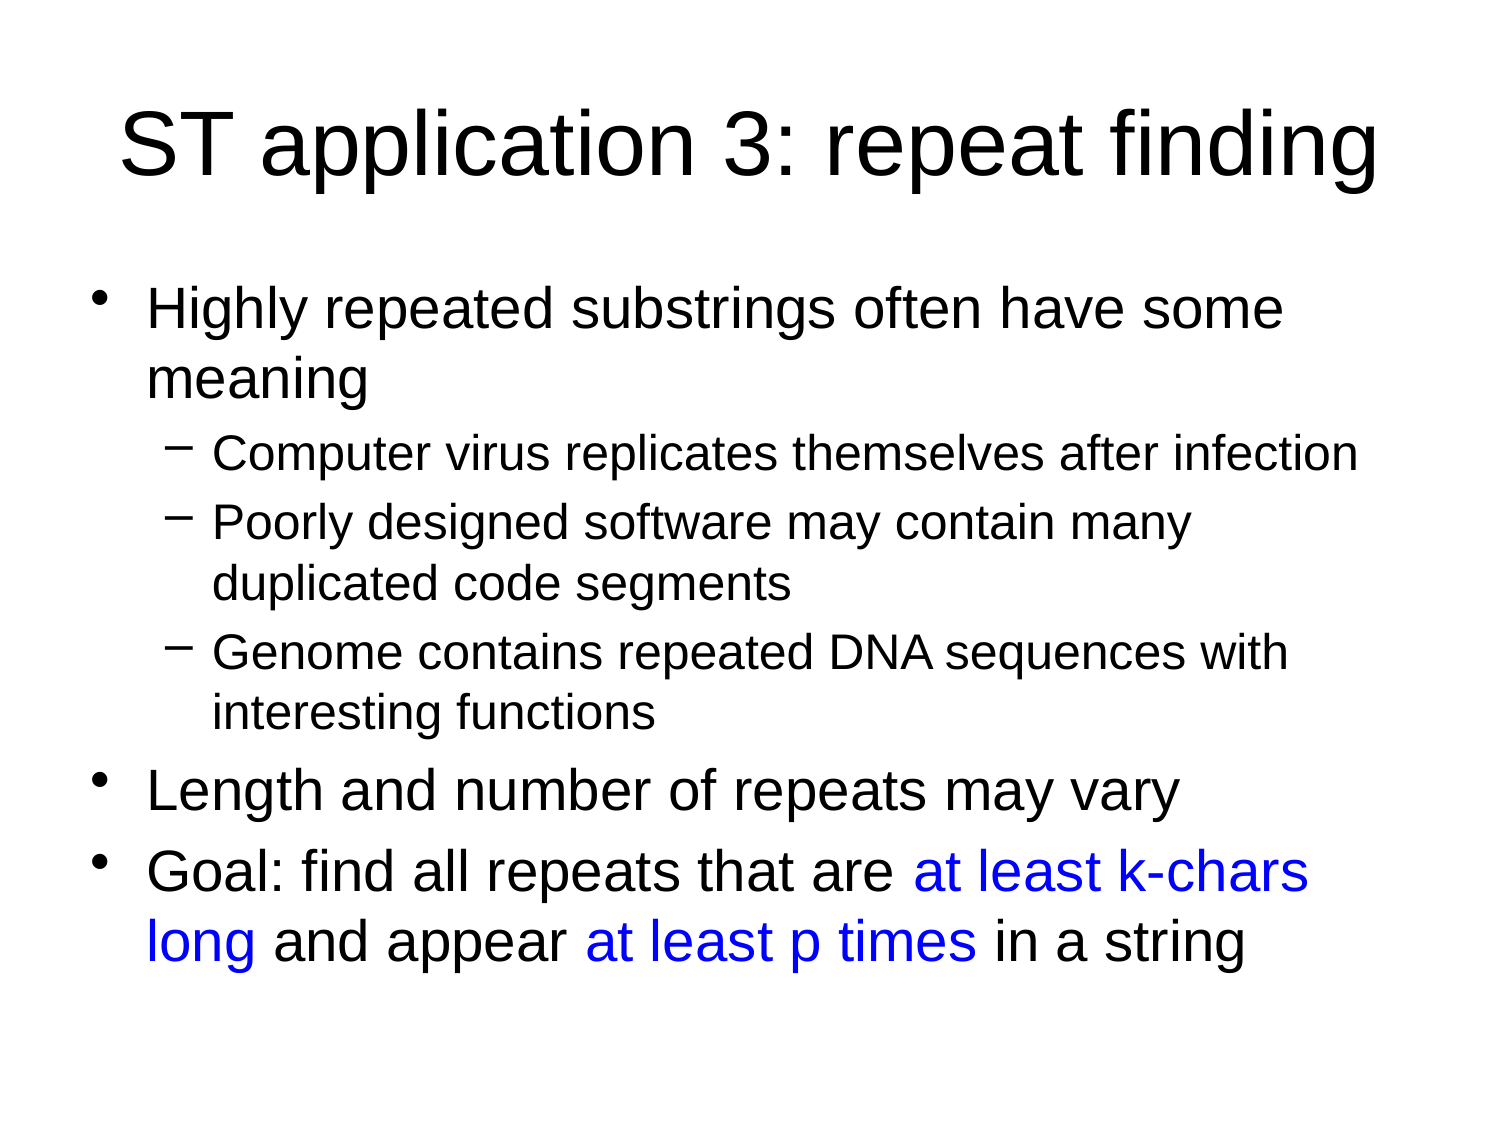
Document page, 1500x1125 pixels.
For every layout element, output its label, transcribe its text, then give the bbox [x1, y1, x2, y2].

list Highly repeated substrings often have some meaning Computer virus replicates themselves after infection Poorly designed software may contain many duplicated code segments Genome contains repeated DNA sequences with interesting functions Length and number of repeats may vary Goal: find all repeats that are at least k-chars long and appear at least p times in a string [74, 262, 1426, 1006]
title ST application 3: repeat finding [74, 44, 1426, 233]
